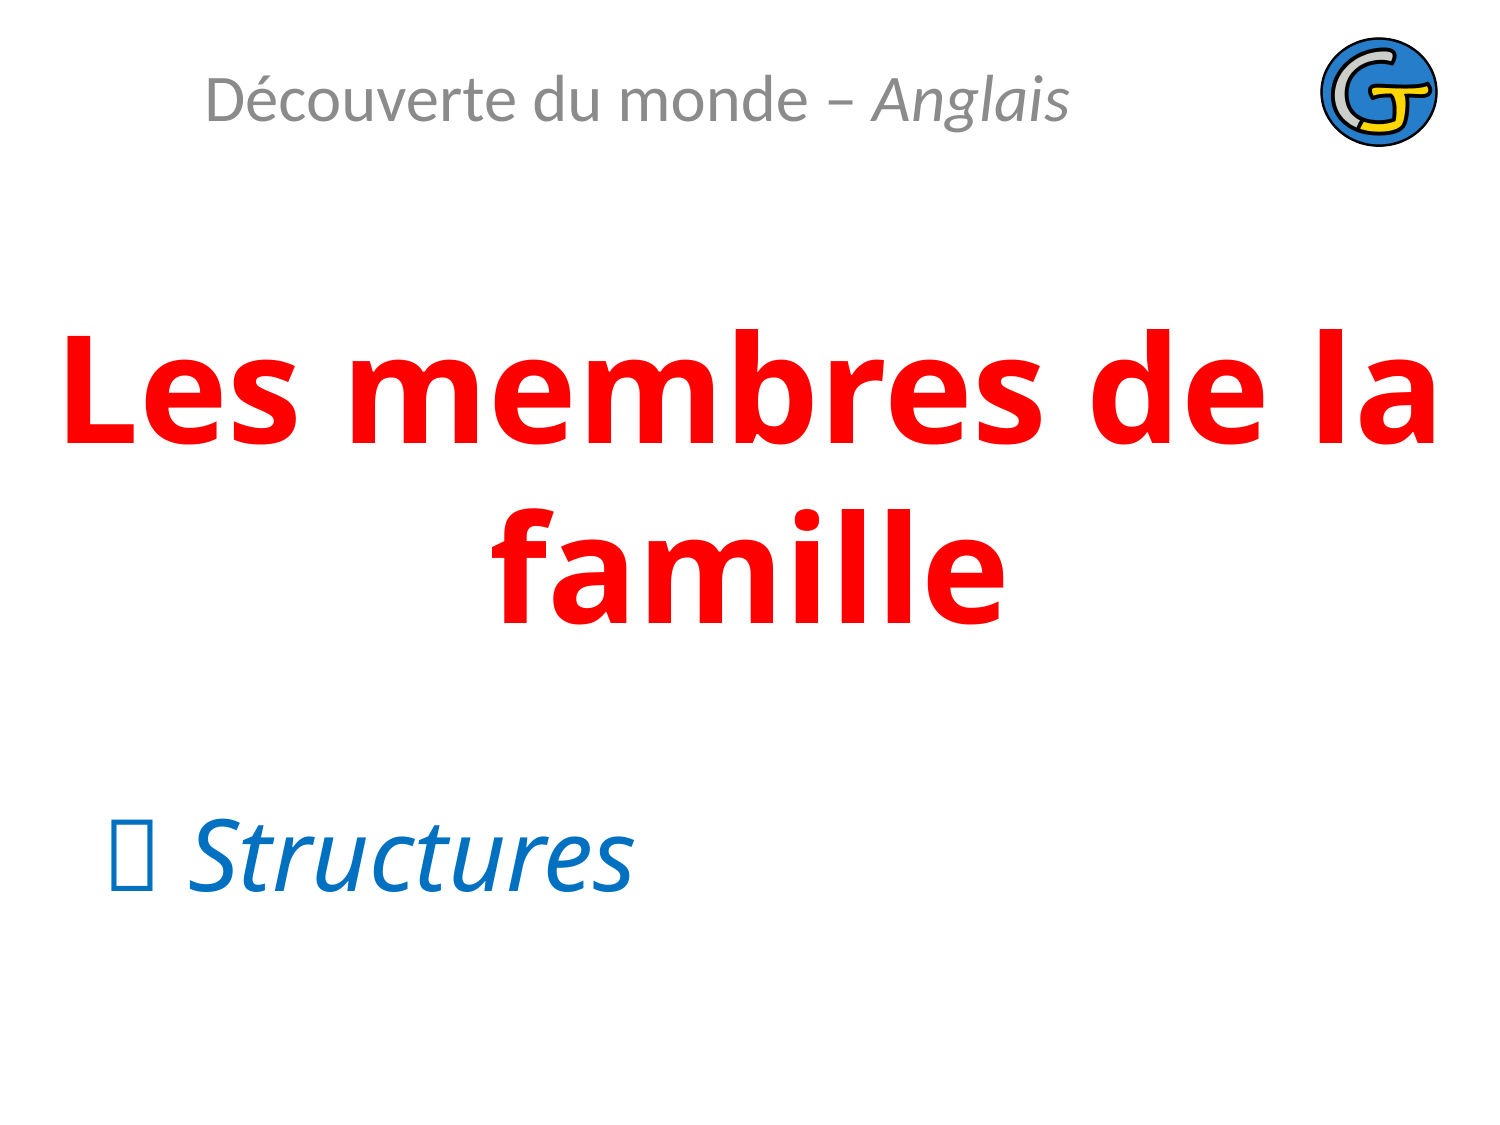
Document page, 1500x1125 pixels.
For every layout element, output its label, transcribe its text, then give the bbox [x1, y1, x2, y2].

text_box  Structures [87, 783, 1413, 919]
picture [1318, 35, 1441, 149]
title Les membres de la famille [35, 290, 1465, 657]
subtitle Découverte du monde – Anglais [87, 46, 1188, 164]
